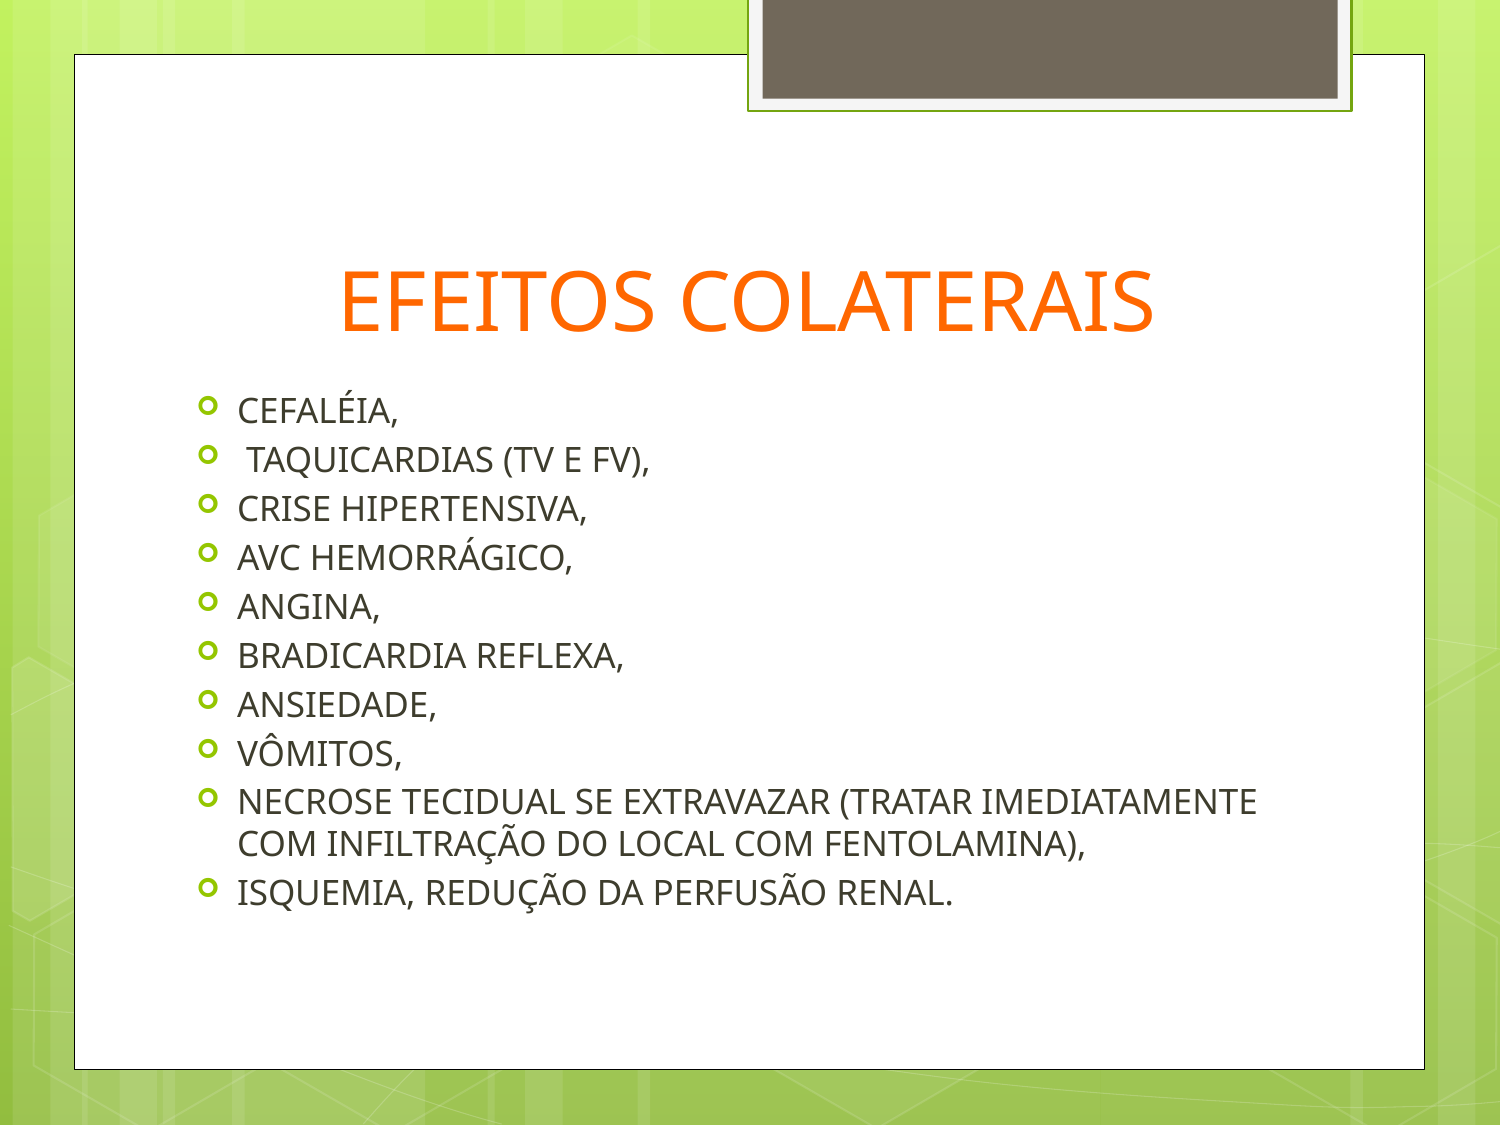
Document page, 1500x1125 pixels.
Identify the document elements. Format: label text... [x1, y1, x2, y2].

title EFEITOS COLATERAIS [171, 168, 1324, 357]
list CEFALÉIA, TAQUICARDIAS (TV E FV), CRISE HIPERTENSIVA, AVC HEMORRÁGICO, ANGINA, BRADICARDIA REFLEXA, ANSIEDADE, VÔMITOS, NECROSE TECIDUAL SE EXTRAVAZAR (TRATAR IMEDIATAMENTE COM INFILTRAÇÃO DO LOCAL COM FENTOLAMINA), ISQUEMIA, REDUÇÃO DA PERFUSÃO RENAL. [171, 381, 1283, 957]
